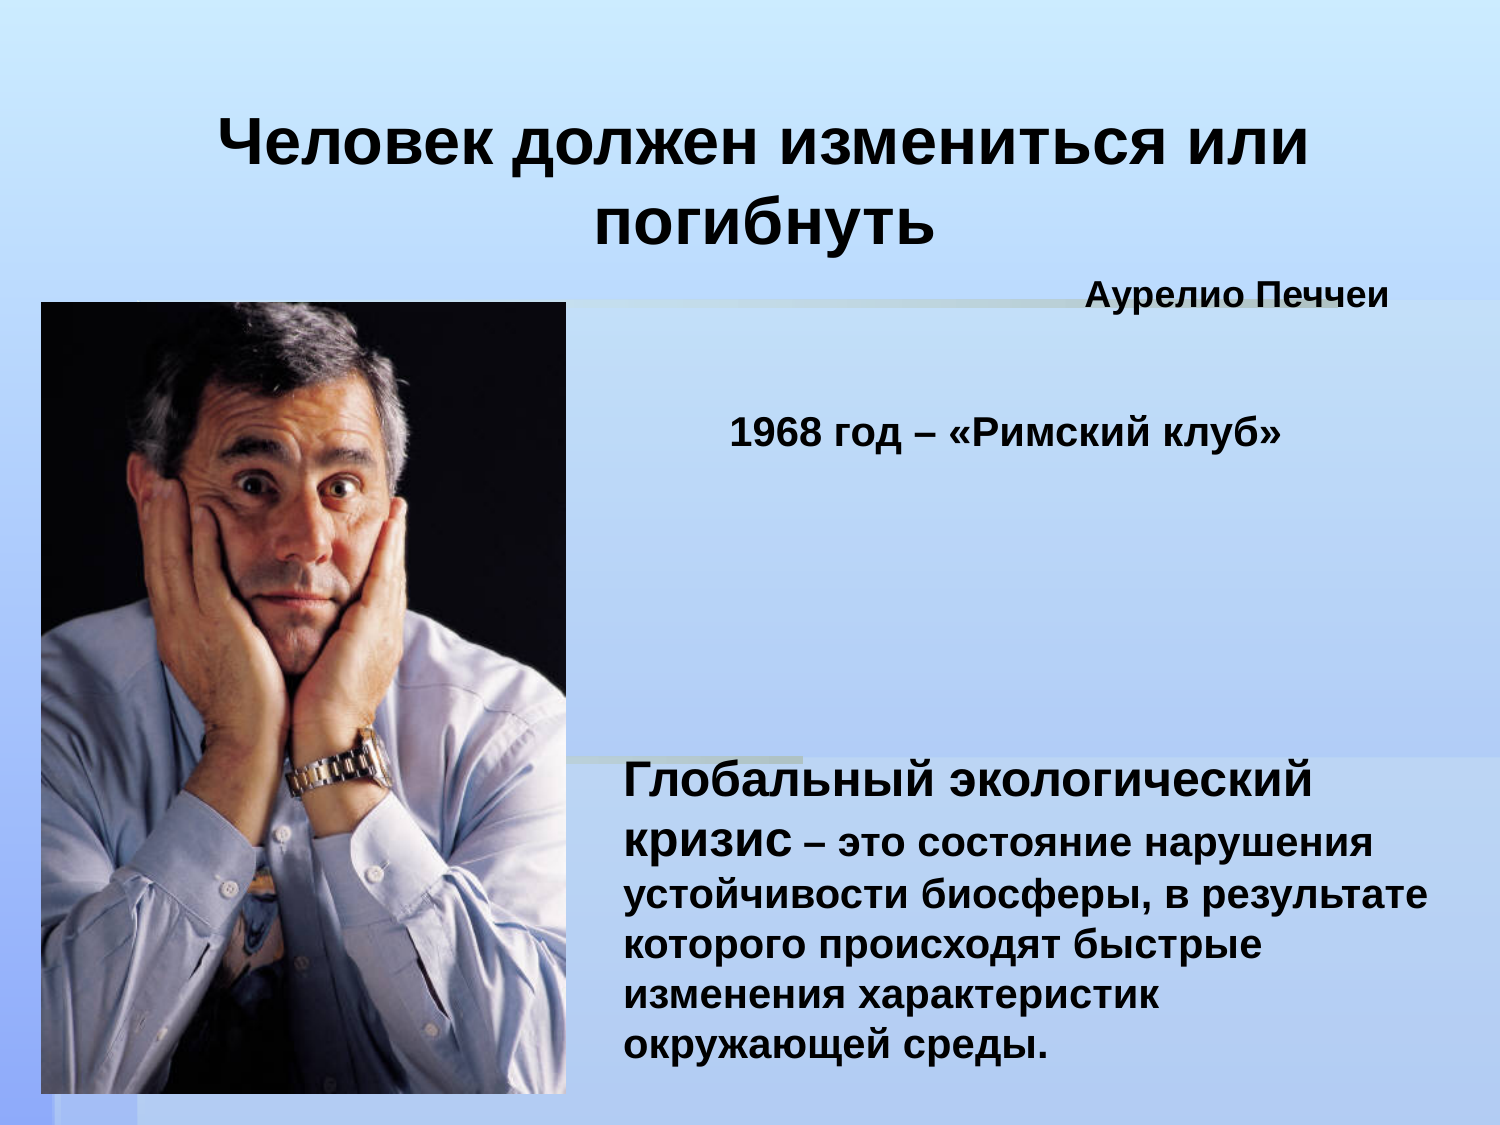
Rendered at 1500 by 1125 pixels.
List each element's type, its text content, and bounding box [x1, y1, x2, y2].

text_box 1968 год – «Римский клуб» [714, 397, 1318, 462]
text_box Глобальный экологический кризис – это состояние нарушения устойчивости биосферы, в результате которого происходят быстрые изменения характеристик окружающей среды. [608, 739, 1448, 1075]
picture [40, 302, 567, 1095]
text_box Человек должен измениться или погибнуть Аурелио Печчеи [29, 90, 1500, 323]
